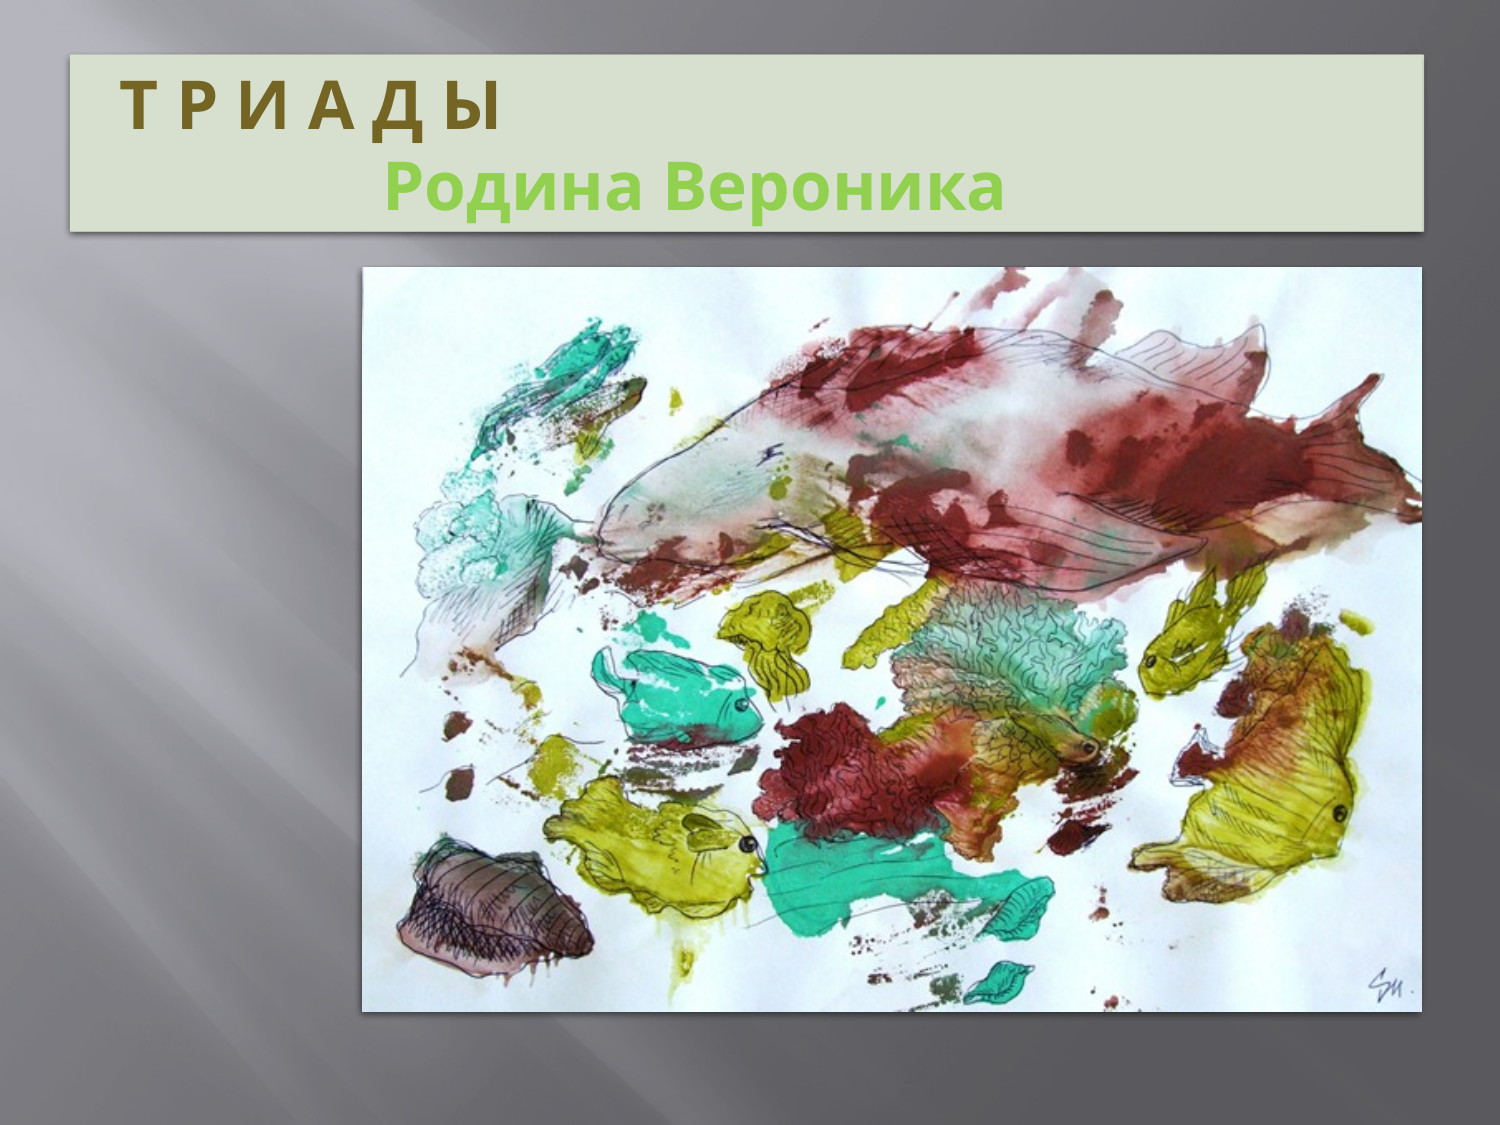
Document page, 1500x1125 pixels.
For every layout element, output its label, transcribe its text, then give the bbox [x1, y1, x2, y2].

picture [361, 266, 1423, 1012]
text_box Т Р И А Д Ы Родина Вероника [69, 54, 1423, 232]
